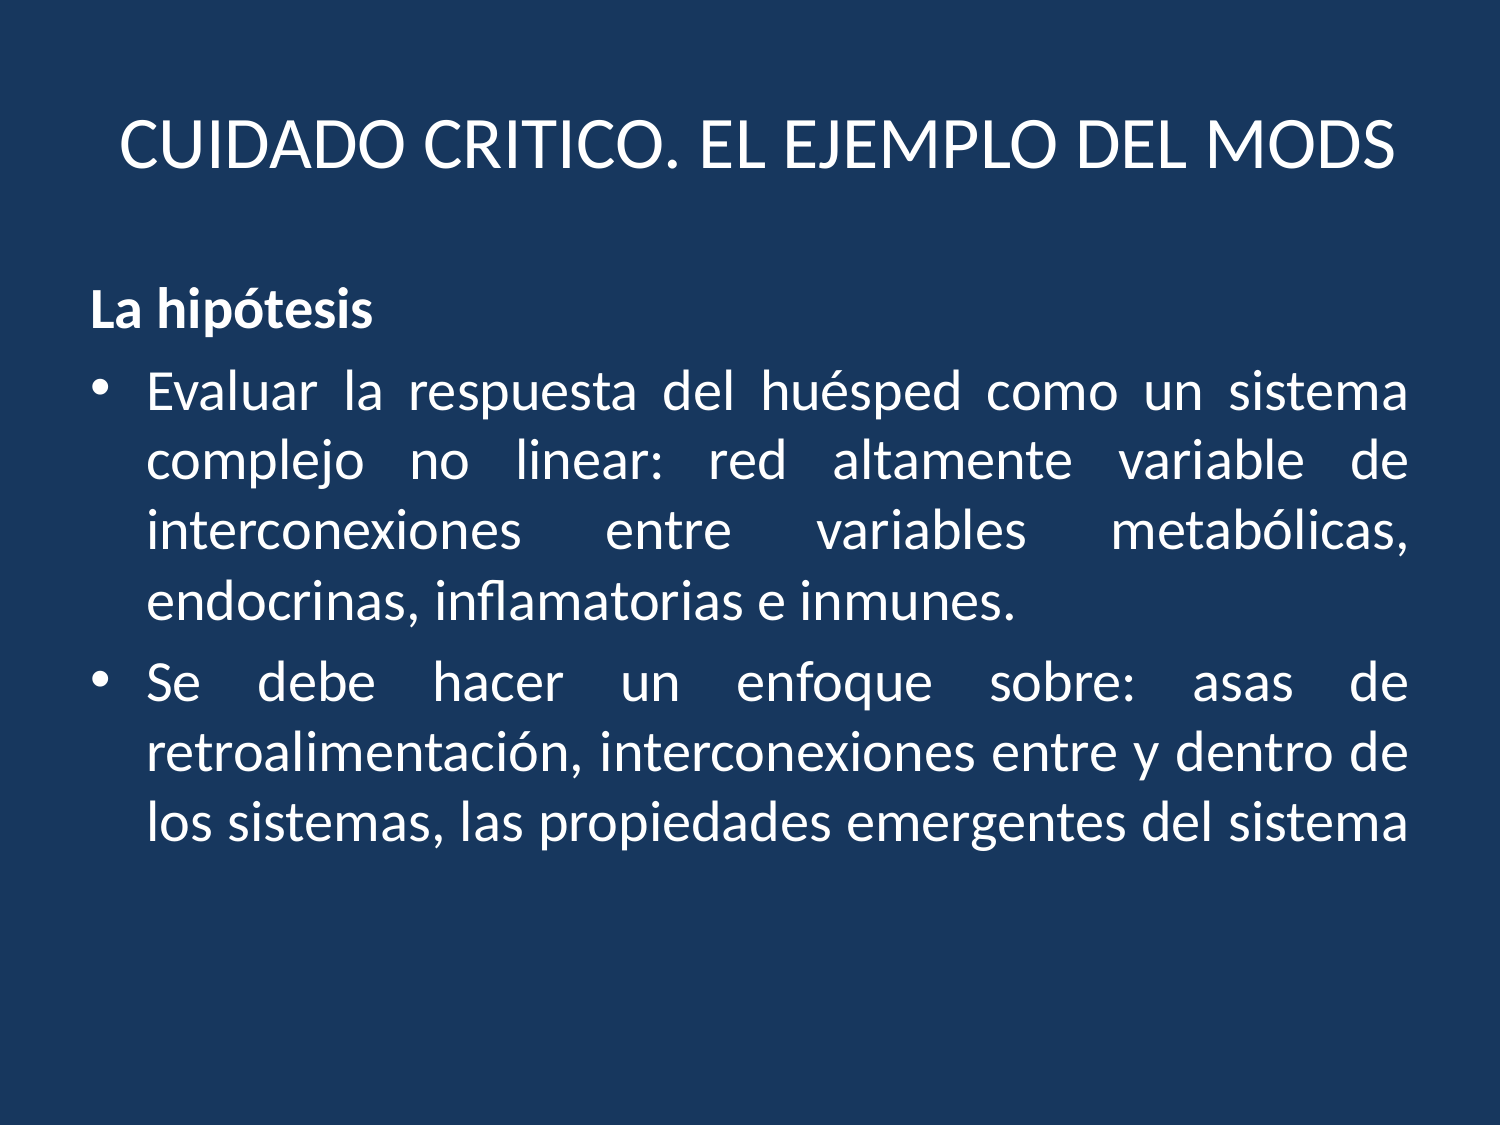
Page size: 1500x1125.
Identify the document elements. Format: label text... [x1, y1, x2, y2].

title CUIDADO CRITICO. EL EJEMPLO DEL MODS [75, 45, 1425, 233]
list La hipótesis Evaluar la respuesta del huésped como un sistema complejo no linear: red altamente variable de interconexiones entre variables metabólicas, endocrinas, inflamatorias e inmunes. Se debe hacer un enfoque sobre: asas de retroalimentación, interconexiones entre y dentro de los sistemas, las propiedades emergentes del sistema [75, 262, 1425, 1005]
